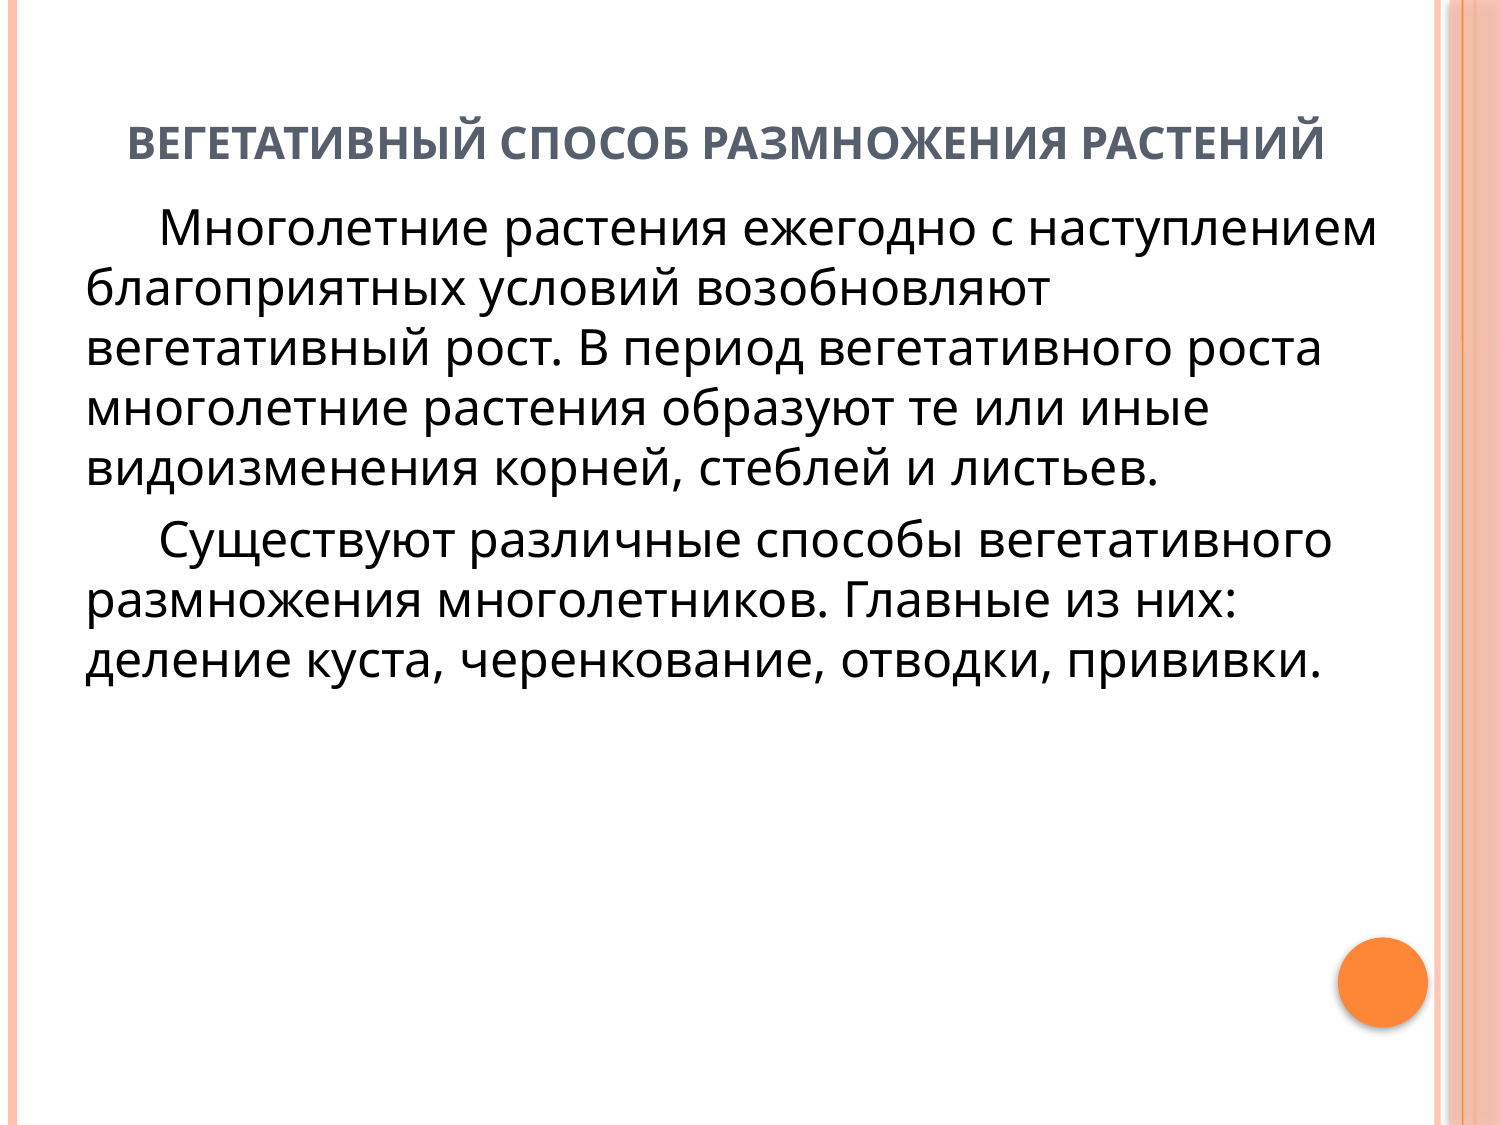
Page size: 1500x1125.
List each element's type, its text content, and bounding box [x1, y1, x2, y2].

title Вегетативный способ размножения растений [46, 82, 1407, 176]
list Многолетние растения ежегодно с наступлением благоприятных условий возобновляют вегетативный рост. В период вегетативного роста многолетние растения образуют те или иные видоизменения корней, стеблей и листьев. Существуют различные способы вегетативного размножения многолетников. Главные из них: деление куста, черенкование, отводки, прививки. [70, 187, 1425, 762]
